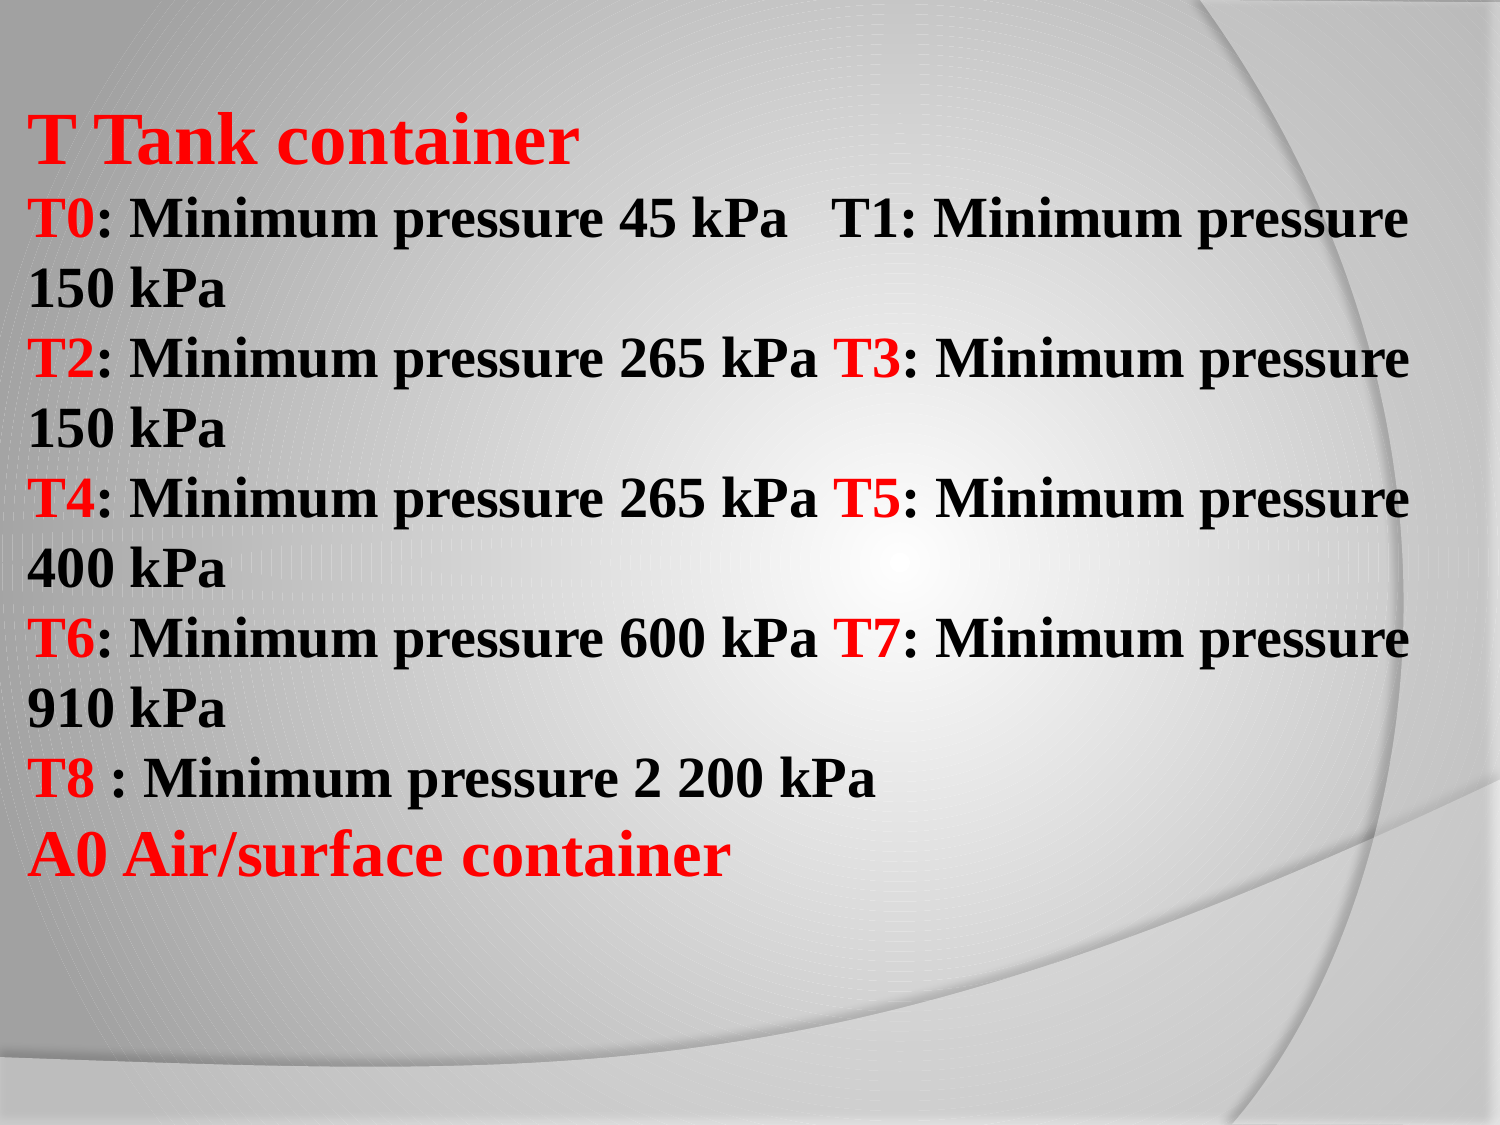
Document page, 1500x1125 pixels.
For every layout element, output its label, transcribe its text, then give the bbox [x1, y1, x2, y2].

text_box T Tank container T0: Minimum pressure 45 kPa T1: Minimum pressure 150 kPa T2: Minimum pressure 265 kPa T3: Minimum pressure 150 kPa T4: Minimum pressure 265 kPa T5: Minimum pressure 400 kPa T6: Minimum pressure 600 kPa T7: Minimum pressure 910 kPa T8 : Minimum pressure 2 200 kPa A0 Air/surface container [12, 81, 1463, 897]
